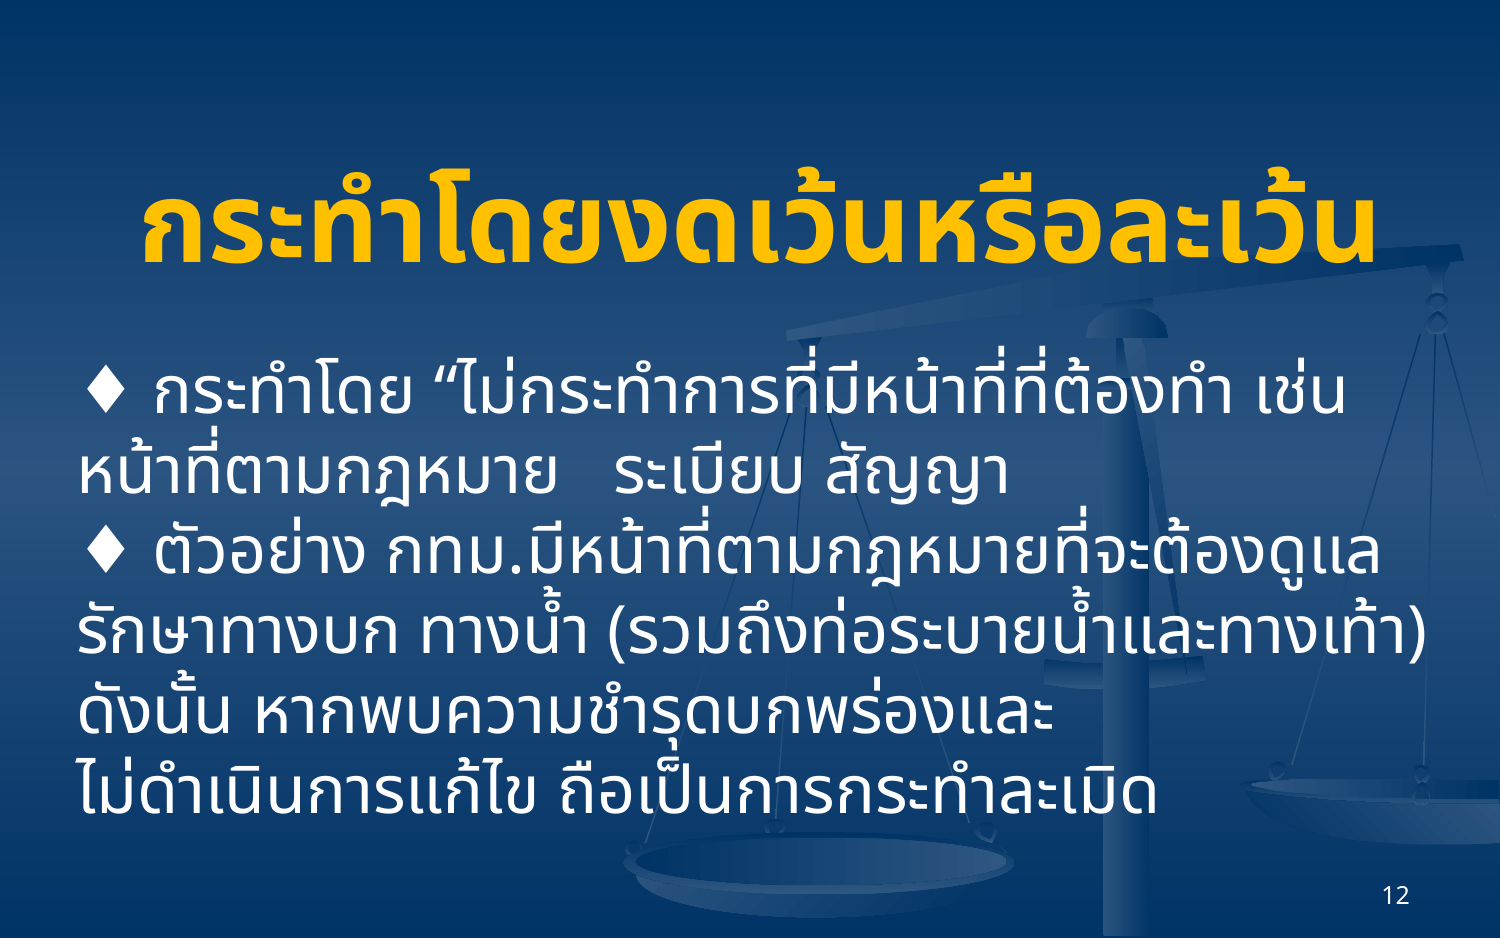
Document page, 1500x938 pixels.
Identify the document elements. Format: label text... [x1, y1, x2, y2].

list ♦ กระทำโดย “ไม่กระทำการที่มีหน้าที่ที่ต้องทำ เช่น หน้าที่ตามกฎหมาย ระเบียบ สัญญา ♦ ตัวอย่าง กทม.มีหน้าที่ตามกฎหมายที่จะต้องดูแลรักษาทางบก ทางน้ำ (รวมถึงท่อระบายน้ำและทางเท้า) ดังนั้น หากพบความชำรุดบกพร่องและ ไม่ดำเนินการแก้ไข ถือเป็นการกระทำละเมิด [23, 339, 1454, 796]
title กระทำโดยงดเว้นหรือละเว้น [116, 132, 1405, 294]
slide_number 12 [1074, 858, 1426, 921]
